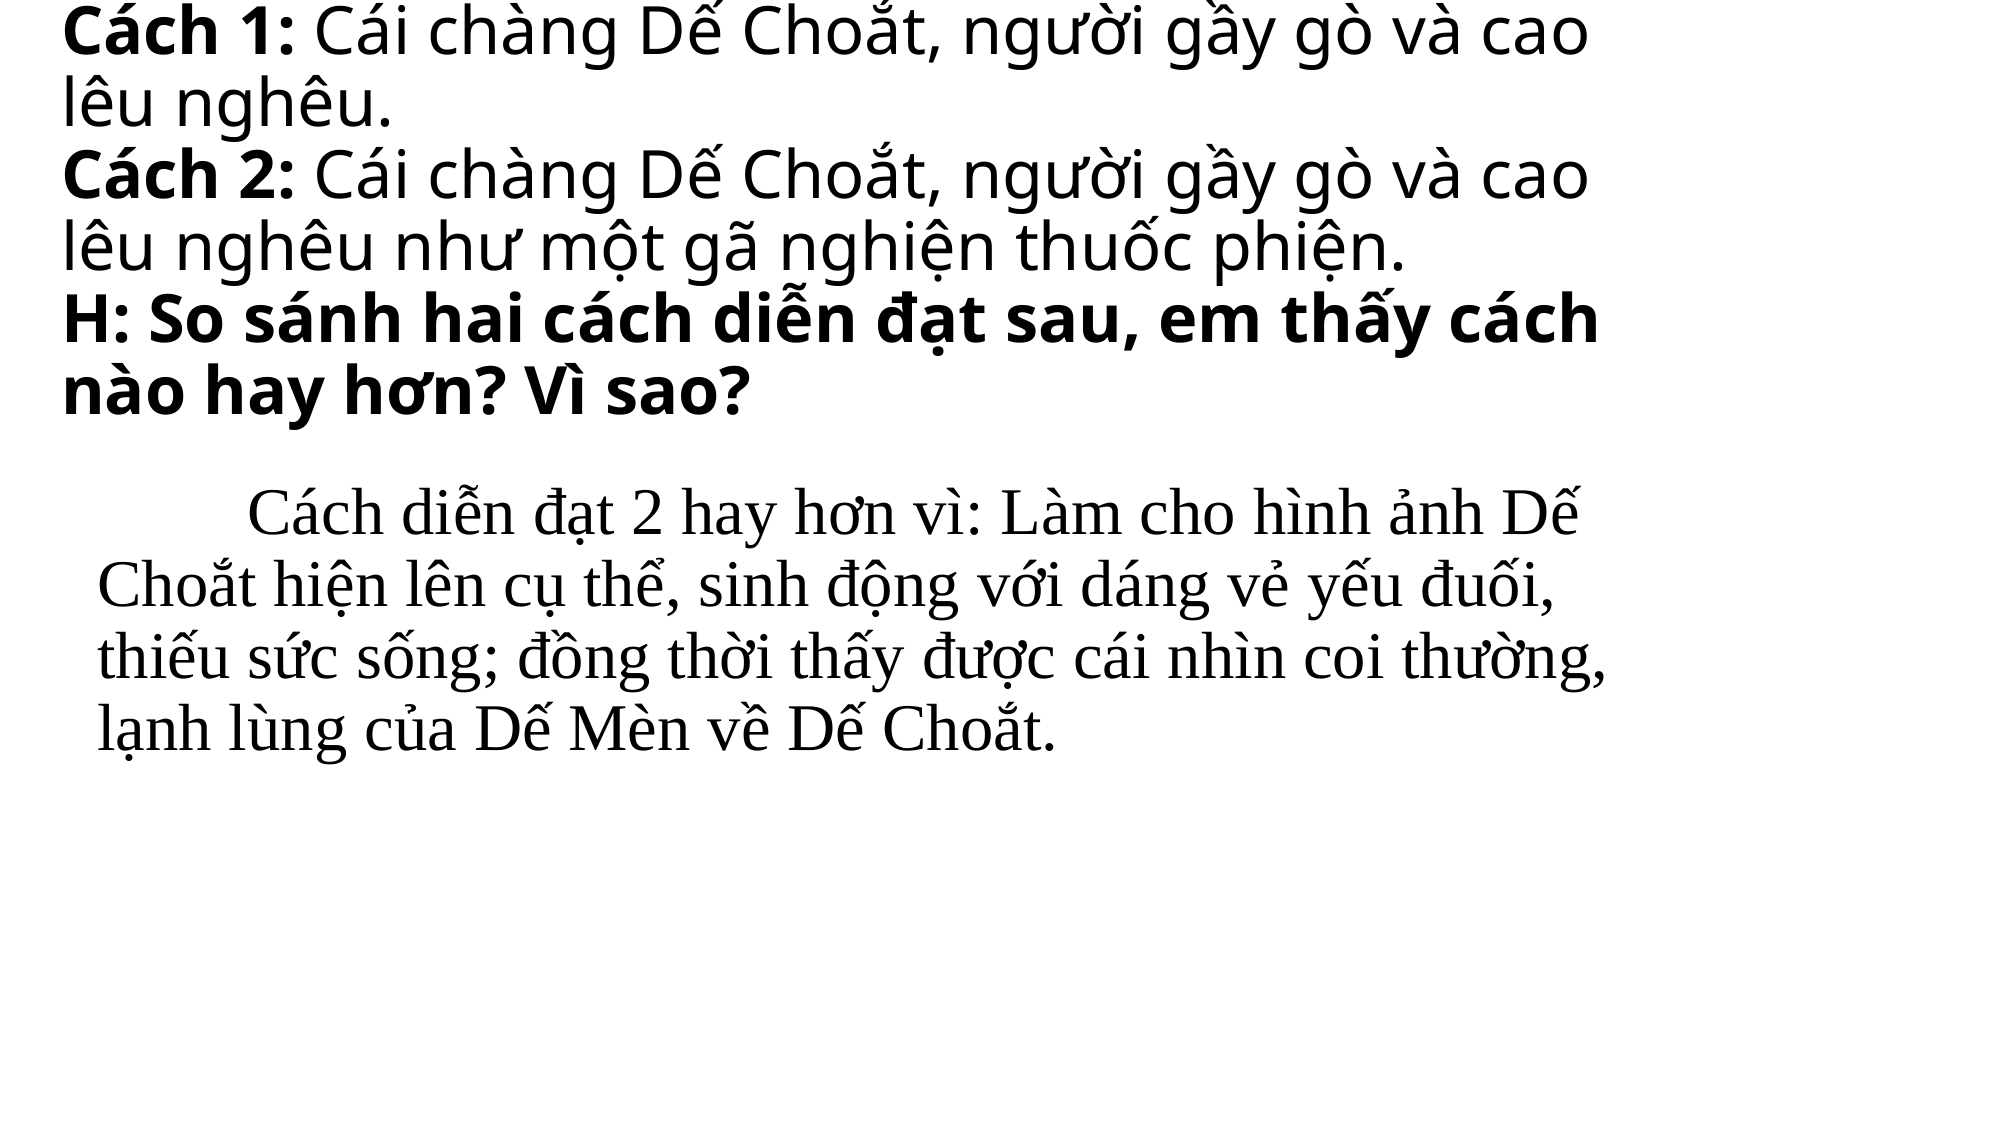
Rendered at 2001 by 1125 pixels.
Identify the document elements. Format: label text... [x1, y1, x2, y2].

list Cách diễn đạt 2 hay hơn vì: Làm cho hình ảnh Dế Choắt hiện lên cụ thể, sinh động với dáng vẻ yếu đuối, thiếu sức sống; đồng thời thấy được cái nhìn coi thường, lạnh lùng của Dế Mèn về Dế Choắt. [81, 469, 1658, 978]
title Cách 1: Cái chàng Dế Choắt, người gầy gò và cao lêu nghêu. Cách 2: Cái chàng Dế Choắt, người gầy gò và cao lêu nghêu như một gã nghiện thuốc phiện. H: So sánh hai cách diễn đạt sau, em thấy cách nào hay hơn? Vì sao? [45, 36, 1624, 470]
